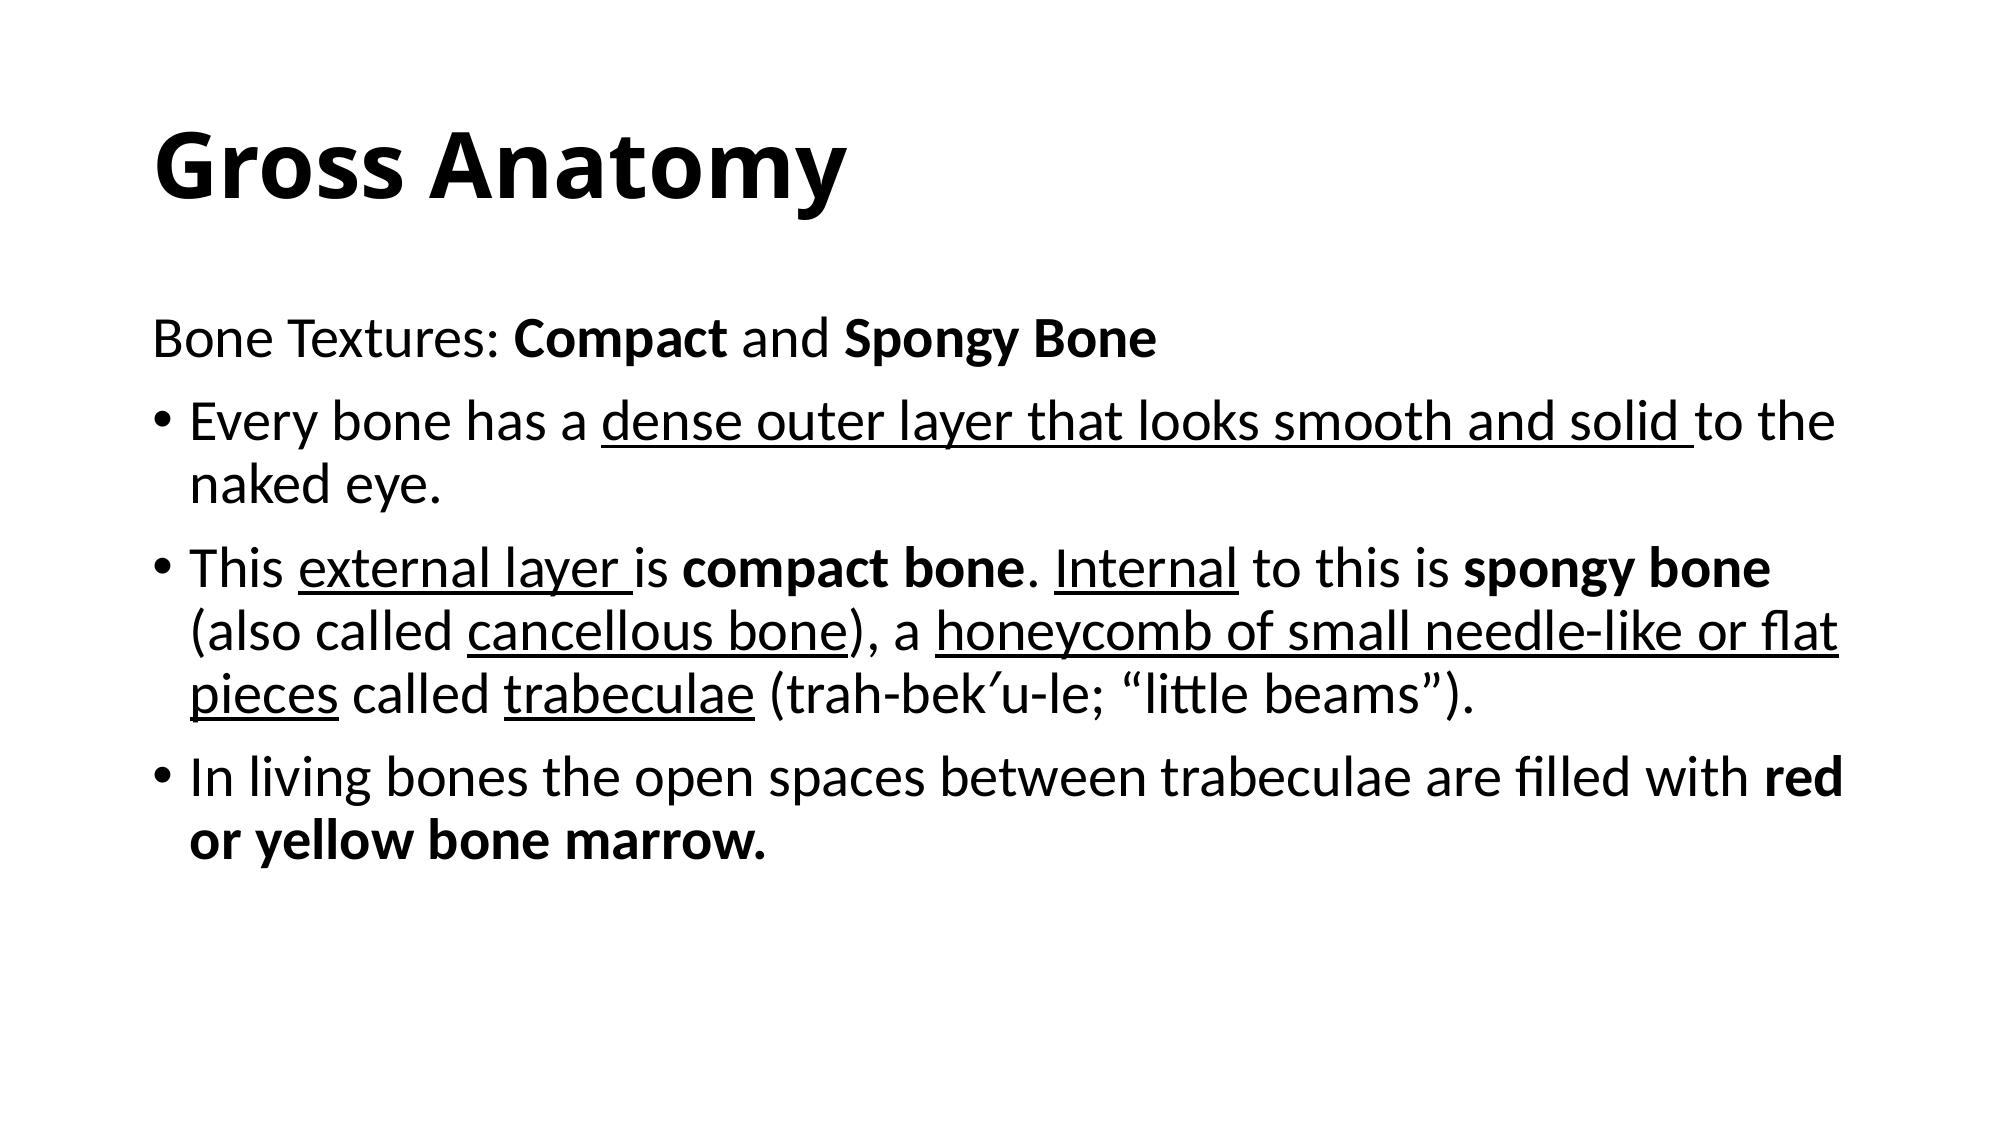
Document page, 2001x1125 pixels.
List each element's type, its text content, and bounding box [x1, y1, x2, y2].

title Gross Anatomy [137, 59, 1863, 278]
list Bone Textures: Compact and Spongy Bone Every bone has a dense outer layer that looks smooth and solid to the naked eye. This external layer is compact bone. Internal to this is spongy bone (also called cancellous bone), a honeycomb of small needle-like or flat pieces called trabeculae (trah-bek′u-le; “little beams”). In living bones the open spaces between trabeculae are filled with red or yellow bone marrow. [137, 299, 1863, 1014]
